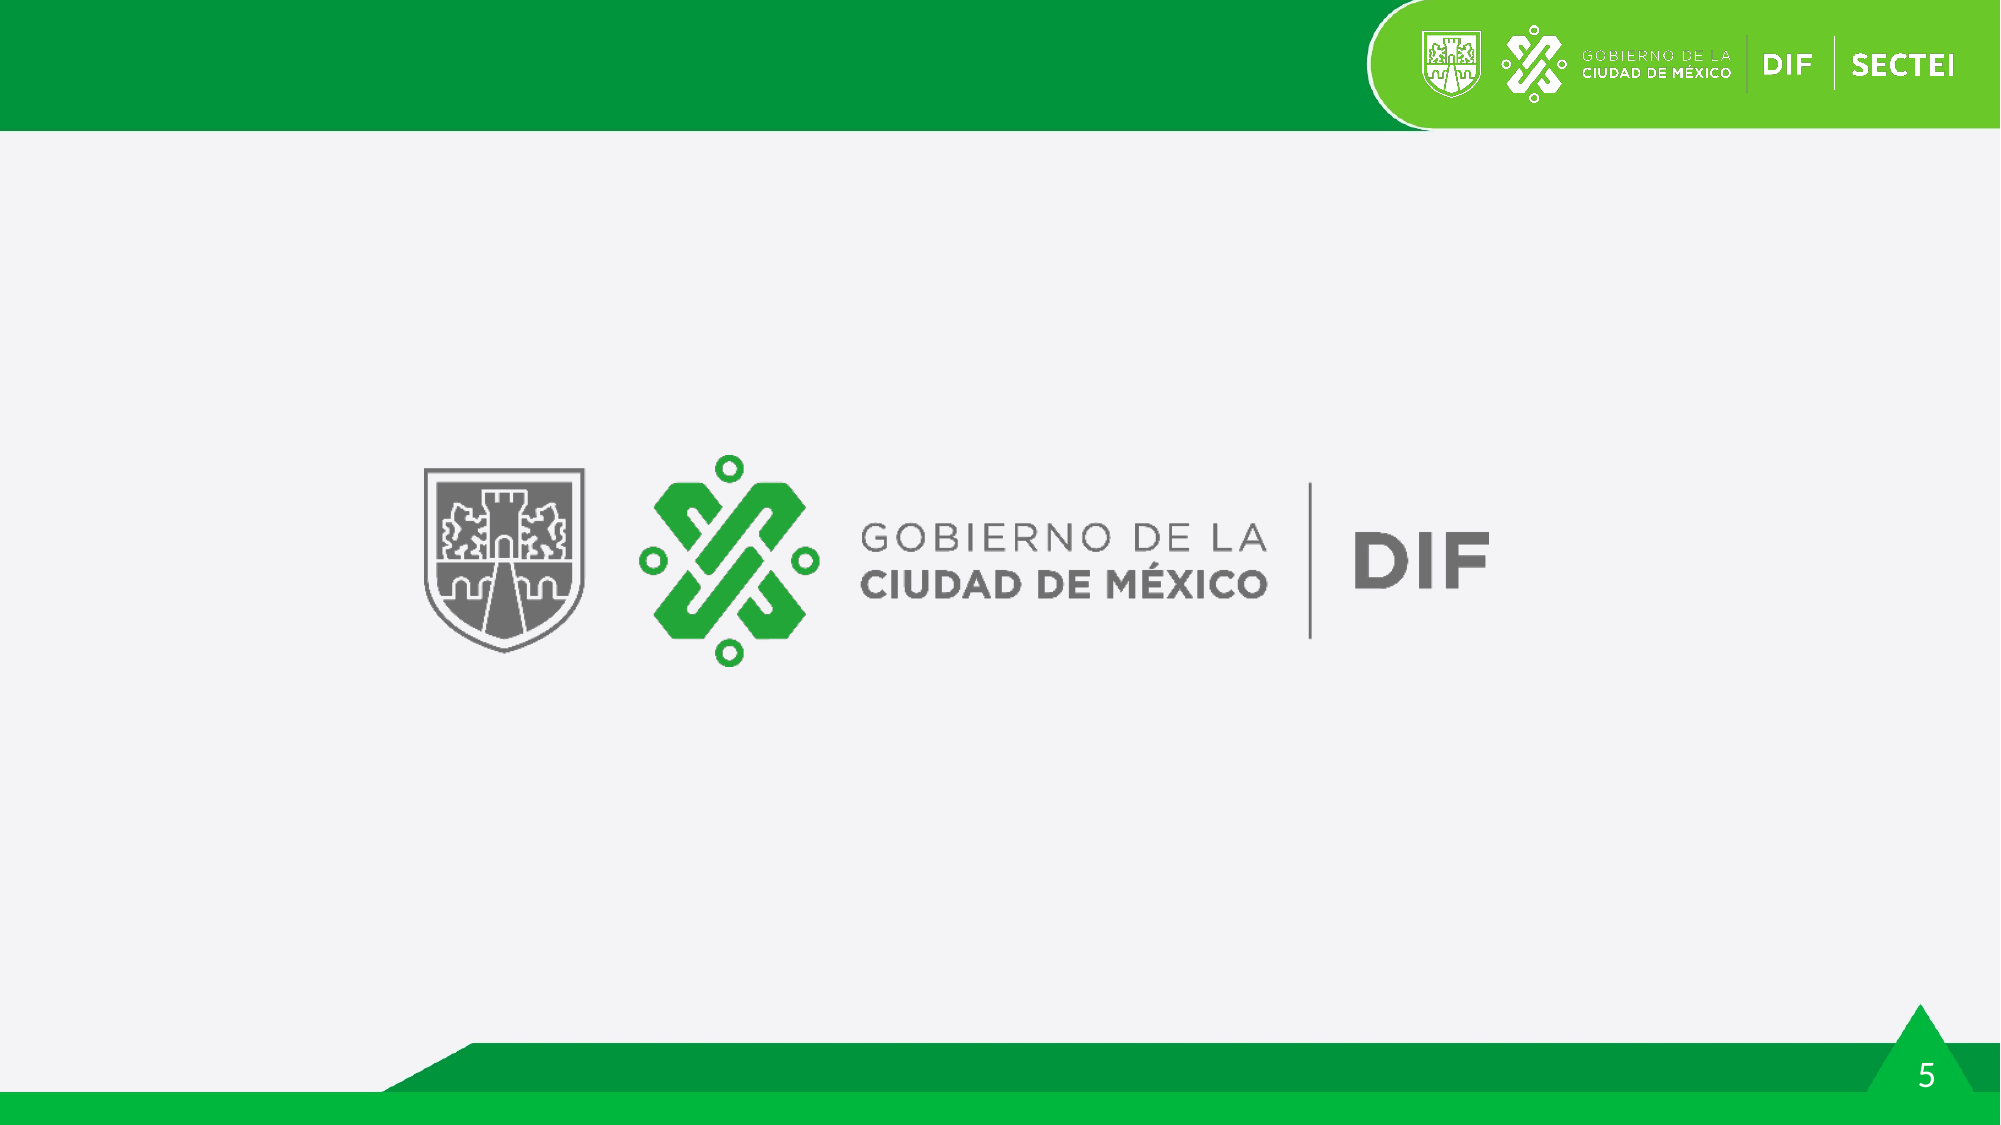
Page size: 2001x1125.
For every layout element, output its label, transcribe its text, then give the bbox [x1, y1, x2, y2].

slide_number 5 [1501, 1042, 1952, 1103]
picture [0, 0, 2000, 1125]
